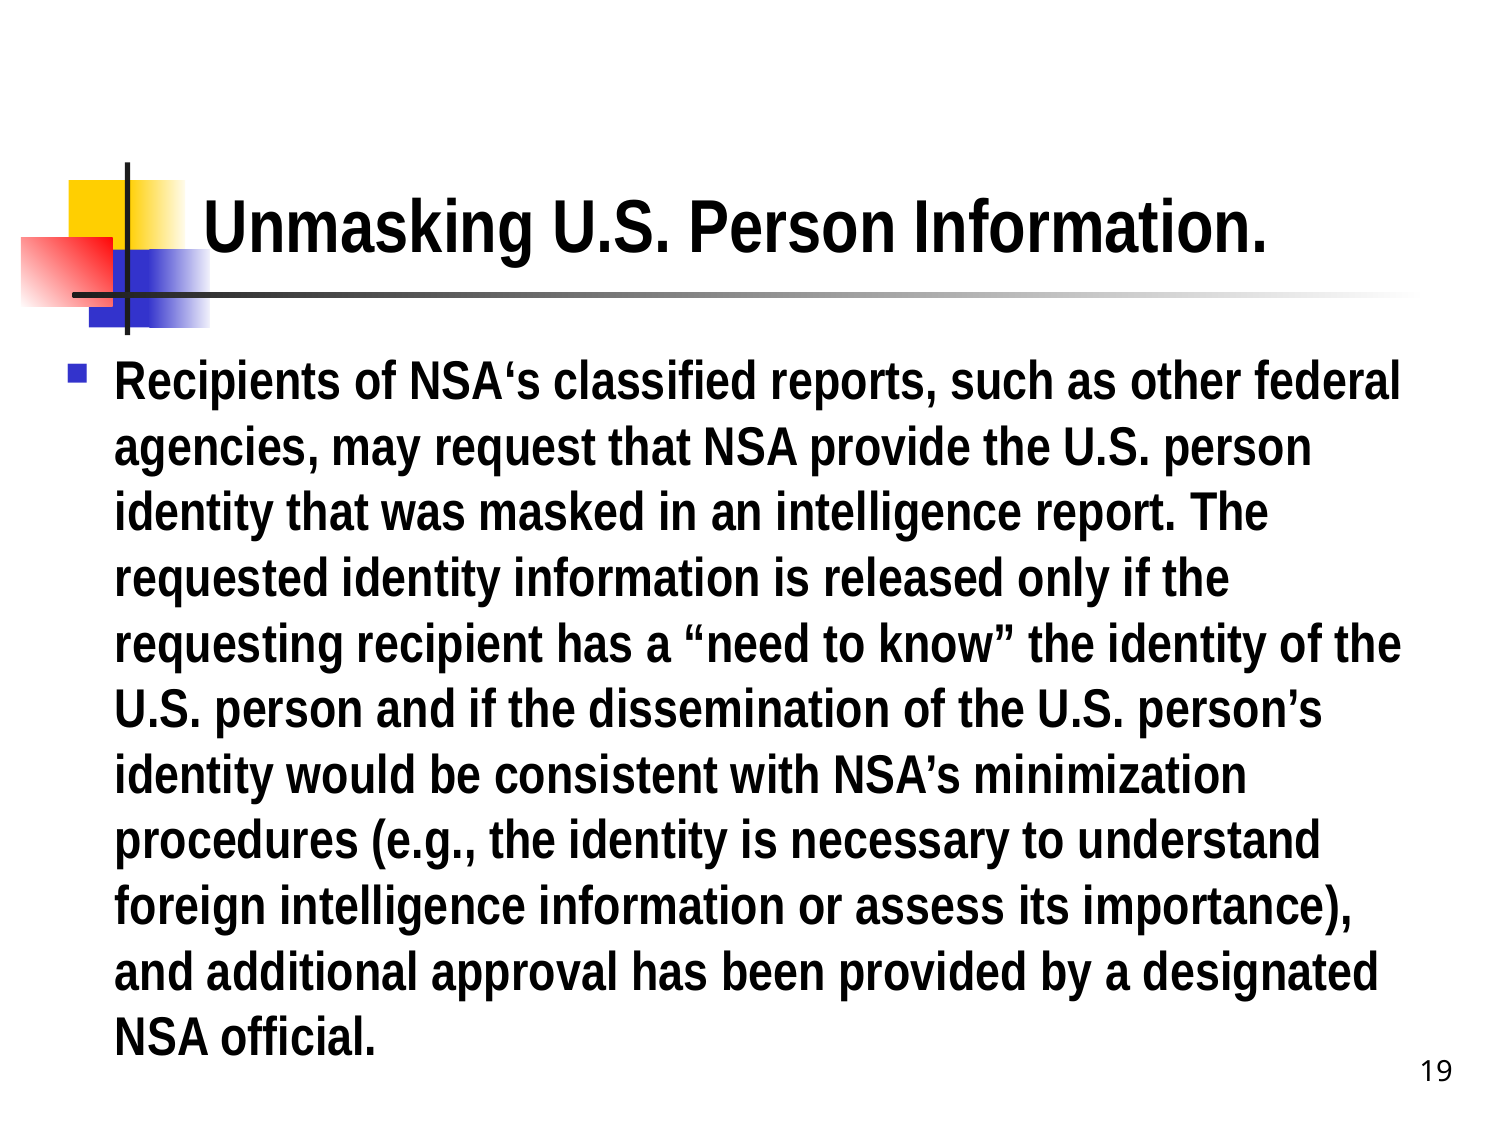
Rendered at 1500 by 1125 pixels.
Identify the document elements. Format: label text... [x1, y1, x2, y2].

slide_number 19 [1155, 1024, 1468, 1100]
title Unmasking U.S. Person Information. [188, 35, 1468, 275]
list Recipients of NSA‘s classified reports, such as other federal agencies, may request that NSA provide the U.S. person identity that was masked in an intelligence report. The requested identity information is released only if the requesting recipient has a “need to know” the identity of the U.S. person and if the dissemination of the U.S. person’s identity would be consistent with NSA’s minimization procedures (e.g., the identity is necessary to understand foreign intelligence information or assess its importance), and additional approval has been provided by a designated NSA official. [50, 337, 1450, 1075]
